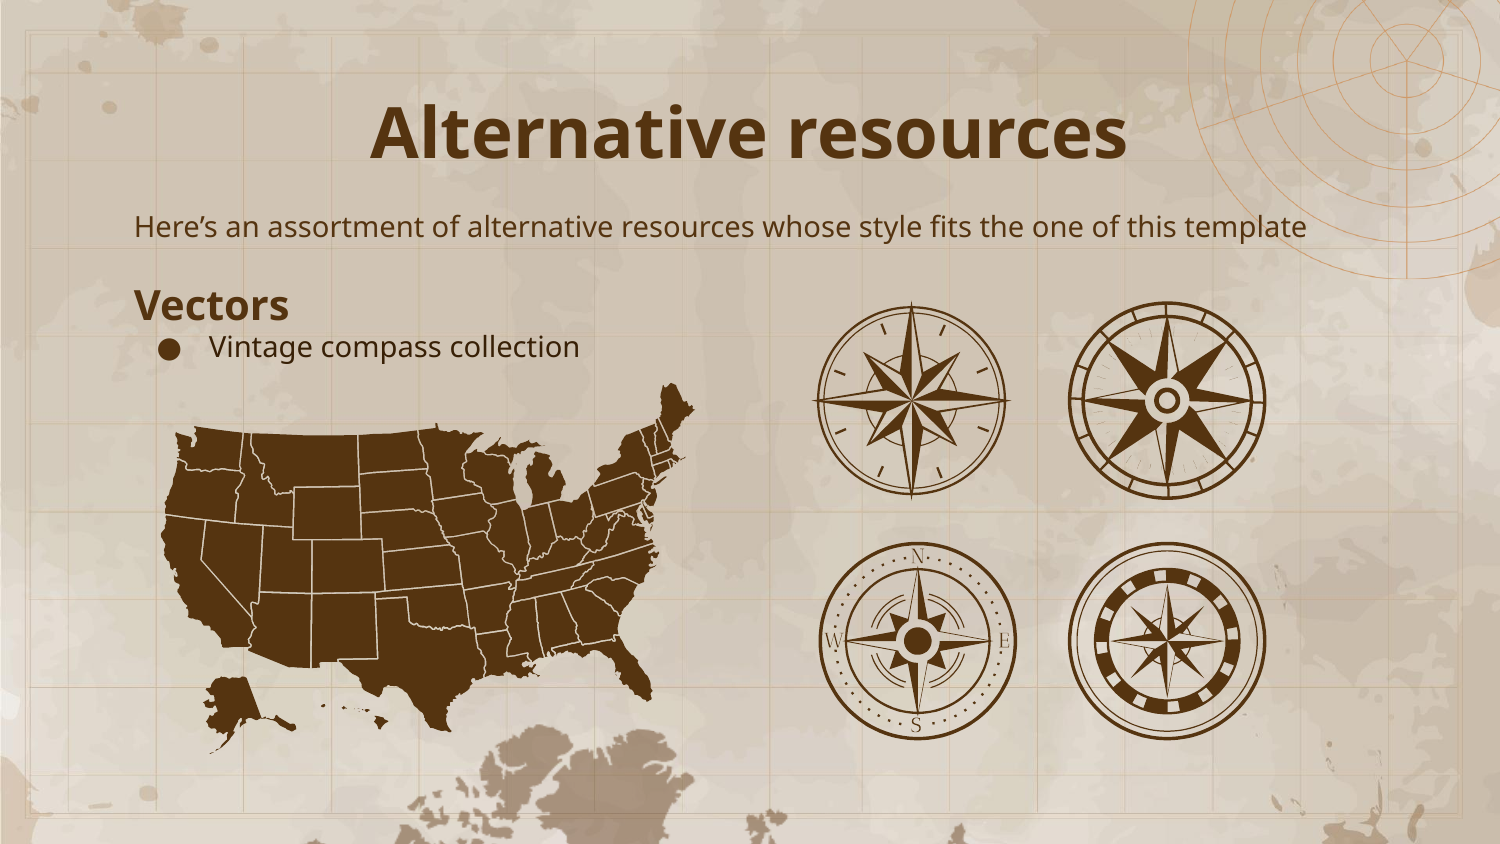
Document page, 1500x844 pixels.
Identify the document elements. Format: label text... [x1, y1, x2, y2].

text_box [1067, 541, 1267, 741]
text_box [818, 541, 1018, 741]
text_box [811, 300, 1012, 501]
title Alternative resources [118, 72, 1382, 167]
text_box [160, 382, 696, 755]
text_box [1067, 301, 1267, 501]
text_box Here’s an assortment of alternative resources whose style fits the one of this template Vectors Vintage compass collection [118, 193, 1384, 383]
picture [0, 0, 1500, 844]
